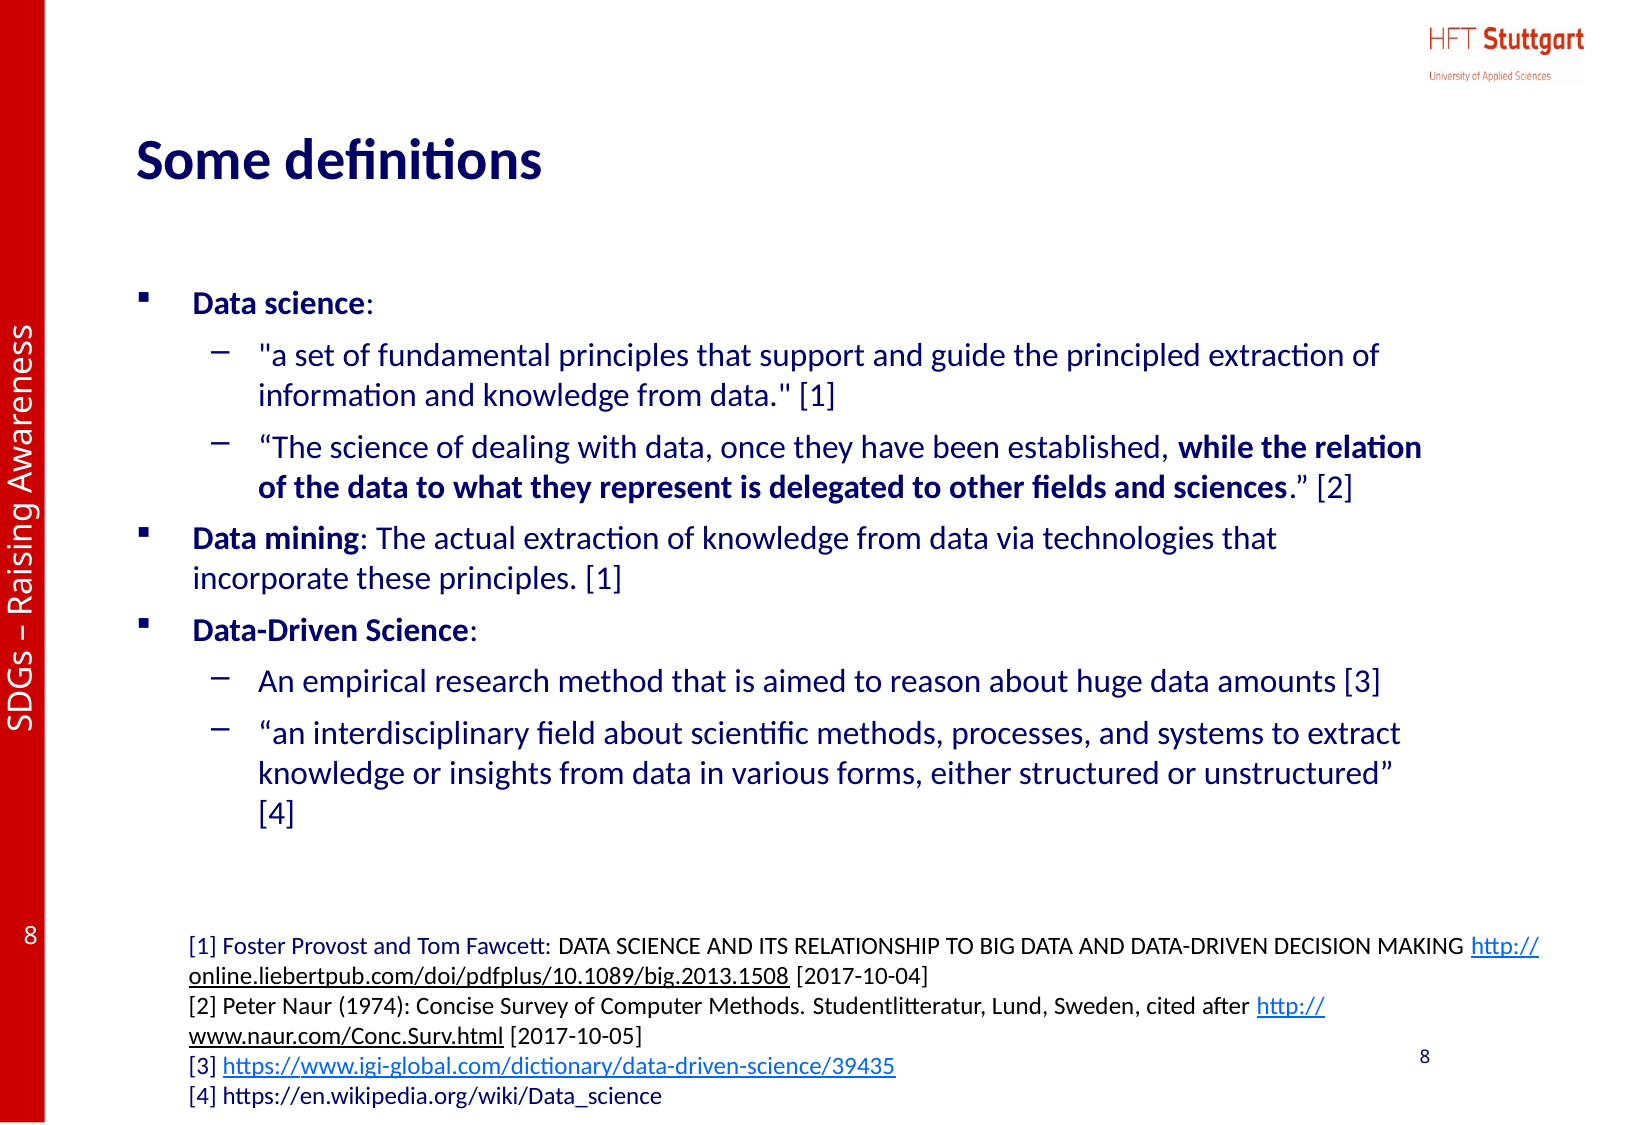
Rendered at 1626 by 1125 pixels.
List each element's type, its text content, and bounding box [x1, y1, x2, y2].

text_box [1] Foster Provost and Tom Fawcett: DATA SCIENCE AND ITS RELATIONSHIP TO BIG DATA AND DATA-DRIVEN DECISION MAKING http://online.liebertpub.com/doi/pdfplus/10.1089/big.2013.1508 [2017-10-04] [2] Peter Naur (1974): Concise Survey of Computer Methods. Studentlitteratur, Lund, Sweden, cited after http://www.naur.com/Conc.Surv.html [2017-10-05] [3] https://www.igi-global.com/dictionary/data-driven-science/39435 [4] https://en.wikipedia.org/wiki/Data_science [173, 922, 1589, 1117]
list Data science: "a set of fundamental principles that support and guide the principled extraction of information and knowledge from data." [1] “The science of dealing with data, once they have been established, while the relation of the data to what they represent is delegated to other fields and sciences.” [2] Data mining: The actual extraction of knowledge from data via technologies that incorporate these principles. [1] Data-Driven Science: An empirical research method that is aimed to reason about huge data amounts [3] “an interdisciplinary field about scientific methods, processes, and systems to extract knowledge or insights from data in various forms, either structured or unstructured” [4] [121, 274, 1451, 1013]
title Some definitions [121, 99, 1451, 213]
picture [1430, 27, 1584, 82]
